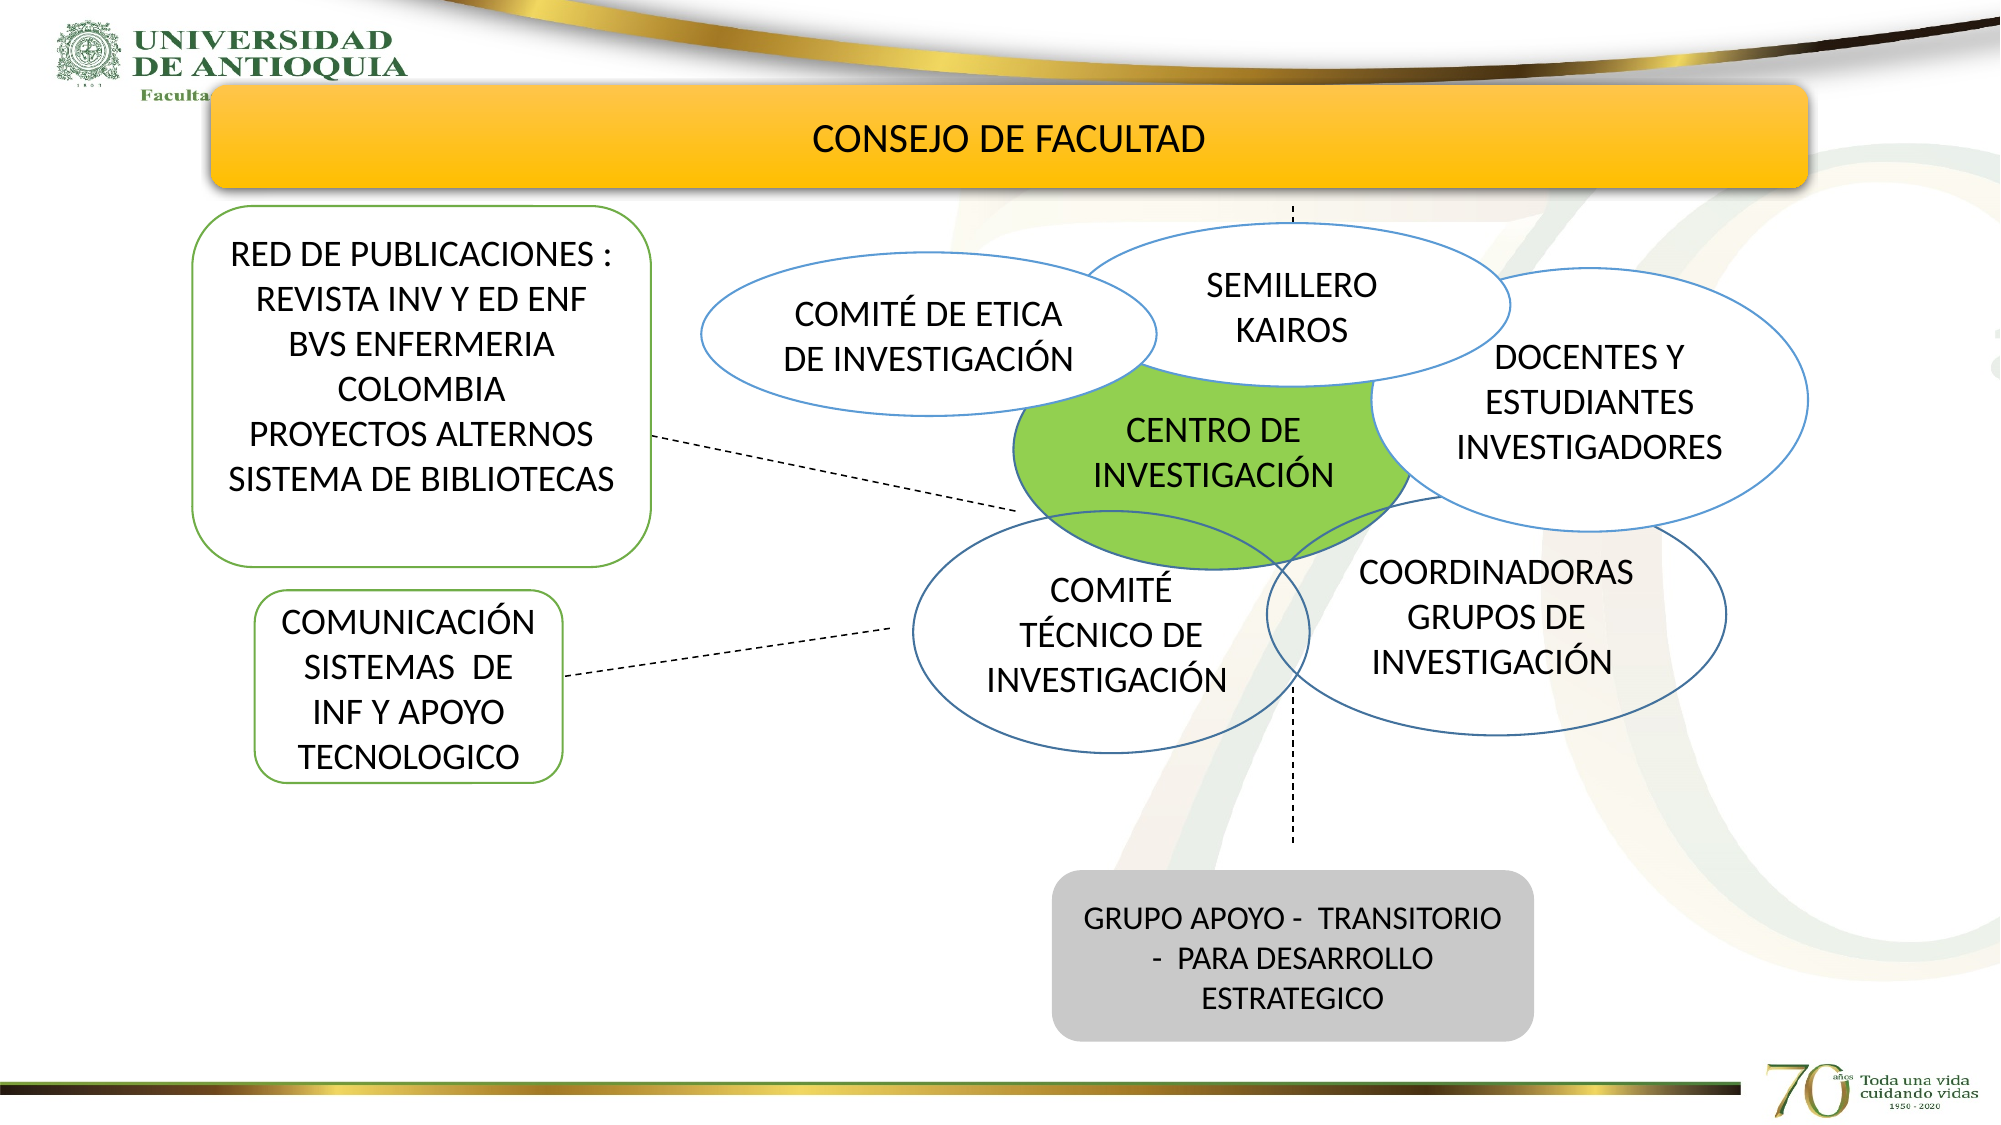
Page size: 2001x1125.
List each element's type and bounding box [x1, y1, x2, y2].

picture [0, 0, 2000, 1125]
text_box [192, 84, 1808, 1041]
